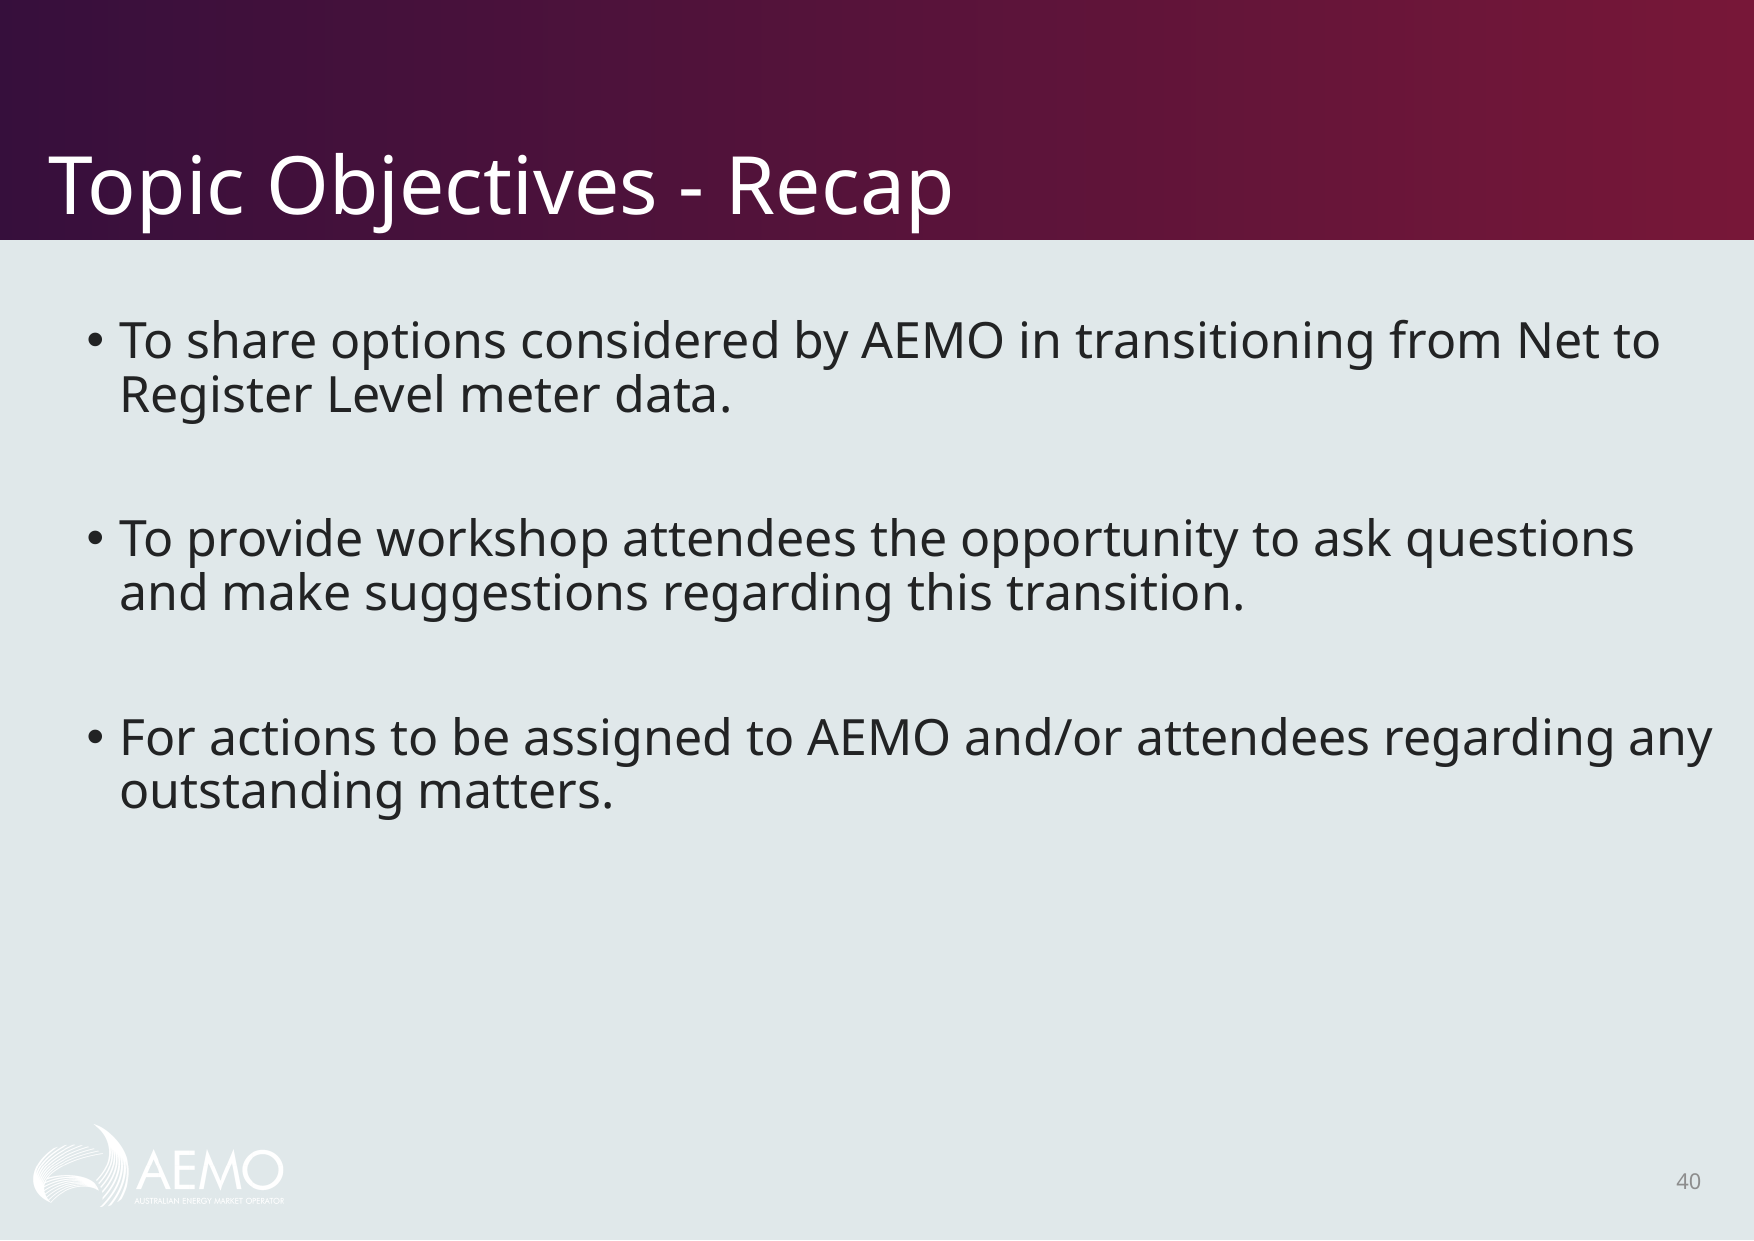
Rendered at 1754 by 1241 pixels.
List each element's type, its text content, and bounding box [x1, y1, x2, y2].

picture [33, 1124, 284, 1207]
slide_number 40 [1633, 1149, 1717, 1216]
title Topic Objectives - Recap [33, 24, 1754, 240]
list To share options considered by AEMO in transitioning from Net to Register Level meter data. To provide workshop attendees the opportunity to ask questions and make suggestions regarding this transition. For actions to be assigned to AEMO and/or attendees regarding any outstanding matters. [71, 307, 1754, 1204]
